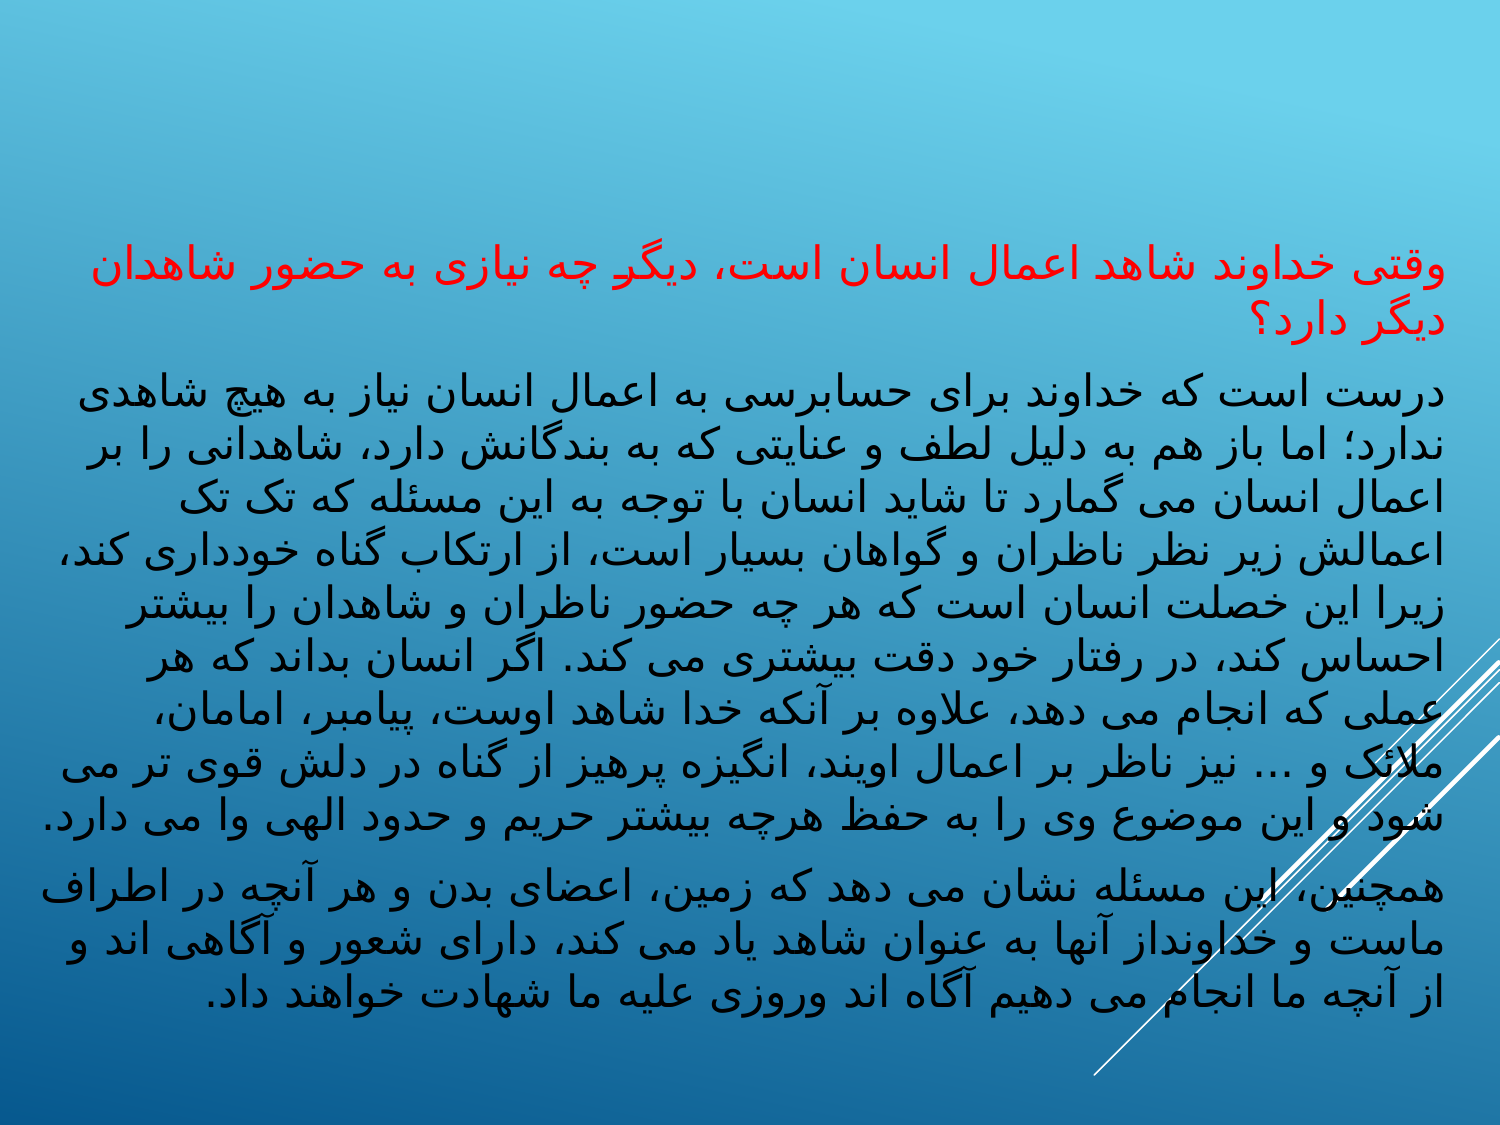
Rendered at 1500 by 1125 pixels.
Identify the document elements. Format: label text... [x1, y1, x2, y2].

list وقتی خداوند شاهد اعمال انسان است، دیگر چه نیازی به حضور شاهدان دیگر دارد؟ درست است که خداوند برای حسابرسی به اعمال انسان نیاز به هیچ شاهدی ندارد؛ اما باز هم به دلیل لطف و عنایتی که به بندگانش دارد، شاهدانی را بر اعمال انسان می گمارد تا شاید انسان با توجه به این مسئله که تک تک اعمالش زیر نظر ناظران و گواهان بسیار است، از ارتکاب گناه خودداری کند، زیرا این خصلت انسان است که هر چه حضور ناظران و شاهدان را بیشتر احساس کند، در رفتار خود دقت بیشتری می کند. اگر انسان بداند که هر عملی که انجام می دهد، علاوه بر آنکه خدا شاهد اوست، پیامبر، امامان، ملائک و ... نیز ناظر بر اعمال اویند، انگیزه پرهیز از گناه در دلش قوی تر می شود و این موضوع وی را به حفظ هرچه بیشتر حریم و حدود الهی وا می دارد. همچنین، این مسئله نشان می دهد که زمین، اعضای بدن و هر آنچه در اطراف ماست و خداونداز آنها به عنوان شاهد یاد می کند، دارای شعور و آگاهی اند و از آنچه ما انجام می دهیم آگاه اند وروزی علیه ما شهادت خواهند داد. [24, 187, 1463, 1063]
